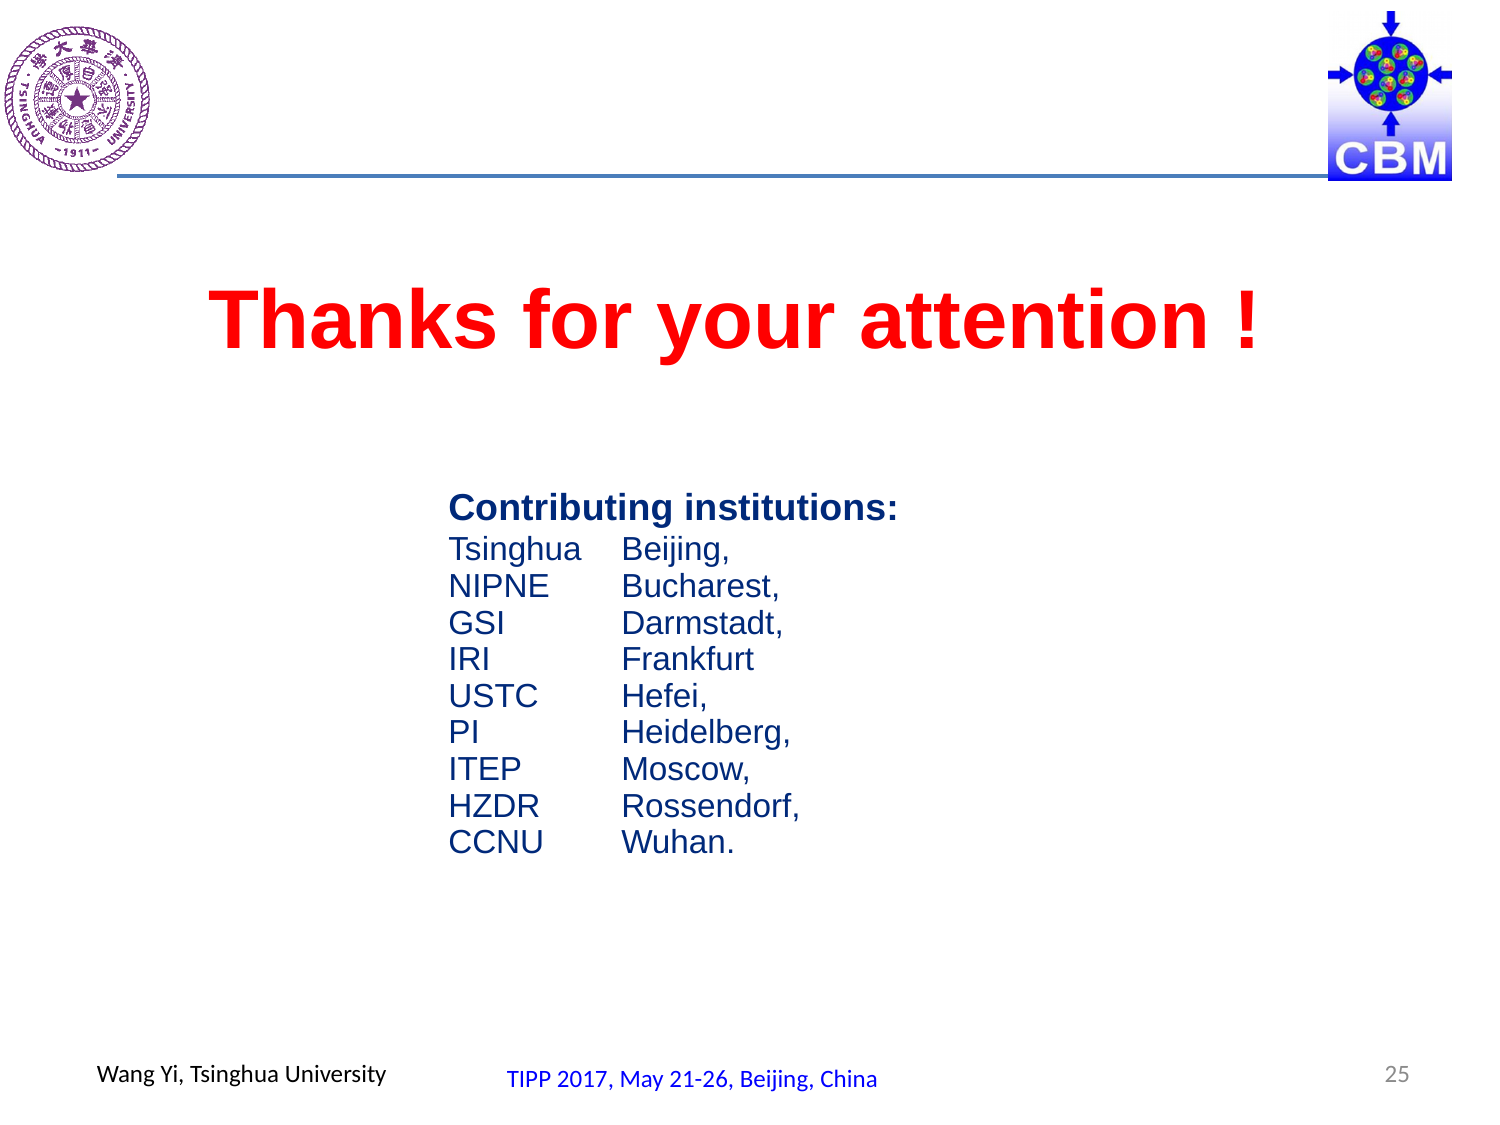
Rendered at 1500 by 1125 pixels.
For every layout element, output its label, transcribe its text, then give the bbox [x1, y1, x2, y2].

slide_number 25 [1074, 1042, 1425, 1103]
picture [0, 23, 153, 174]
text_box Contributing institutions: Tsinghua Beijing, NIPNE Bucharest, GSI Darmstadt, IRI Frankfurt USTC Hefei, PI Heidelberg, ITEP Moscow, HZDR Rossendorf, CCNU Wuhan. [433, 480, 1059, 866]
text_box Thanks for your attention ! [193, 257, 1278, 373]
picture [1328, 11, 1452, 181]
